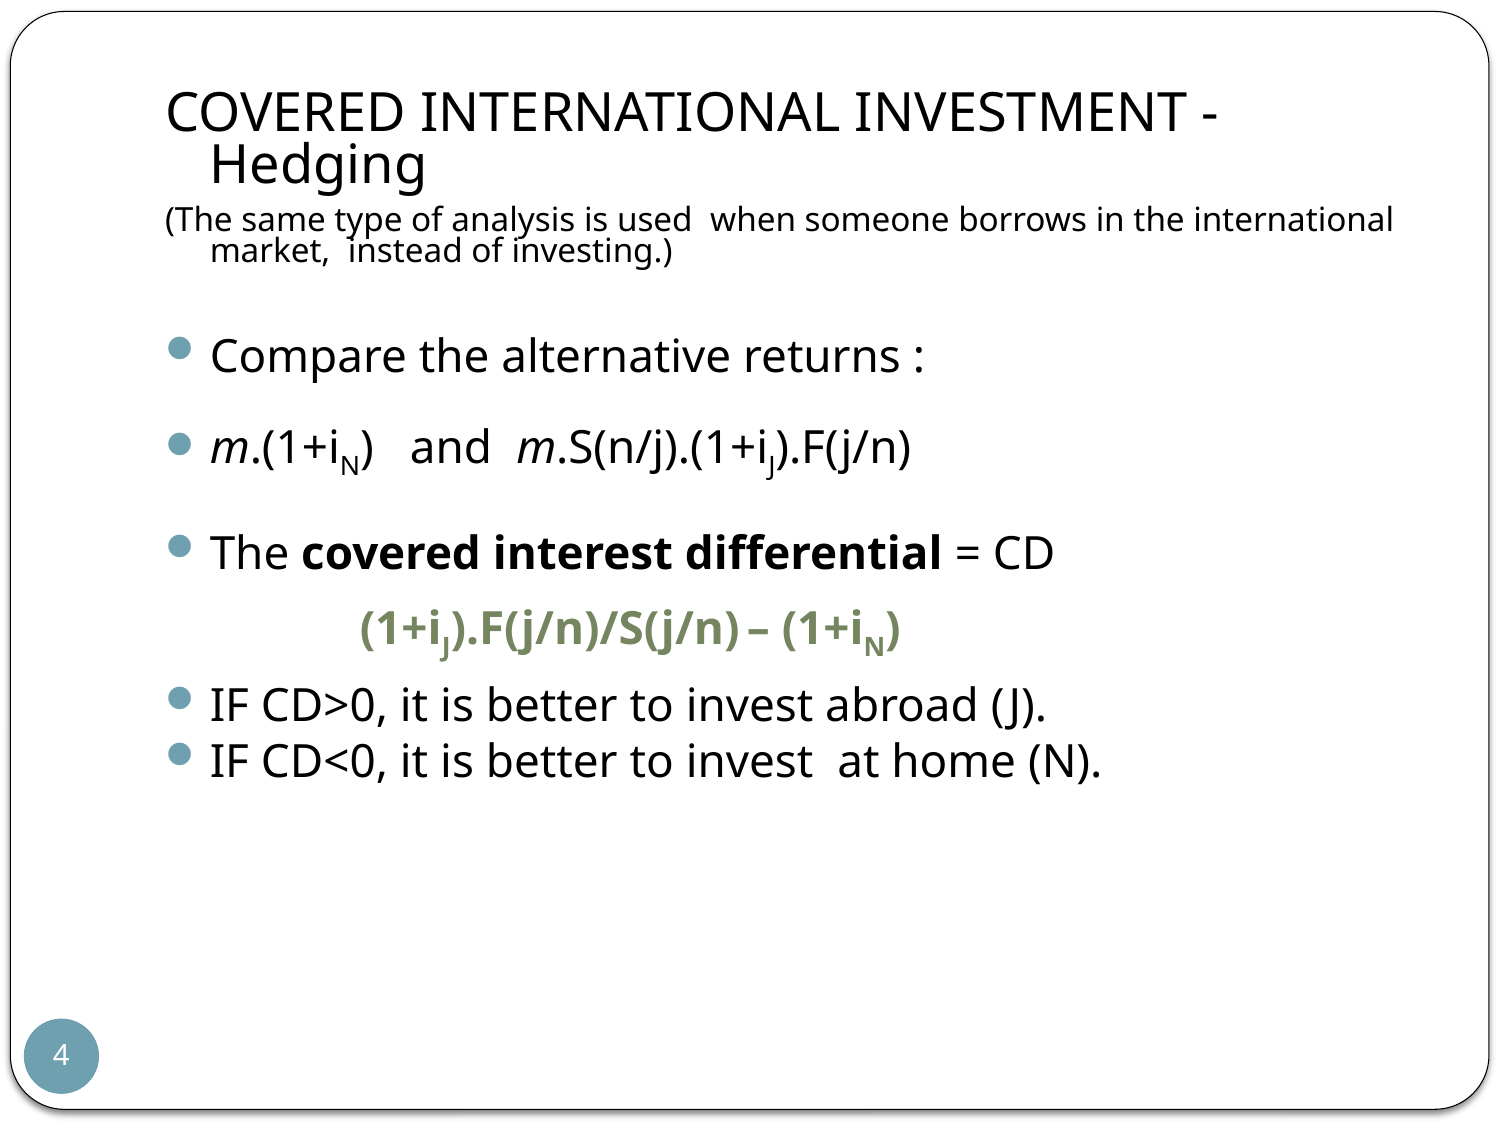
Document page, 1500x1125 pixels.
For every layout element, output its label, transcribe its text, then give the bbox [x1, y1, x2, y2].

text_box 4 [23, 1018, 99, 1094]
list COVERED INTERNATIONAL INVESTMENT - Hedging (The same type of analysis is used when someone borrows in the international market, instead of investing.) Compare the alternative returns : m.(1+iN) and m.S(n/j).(1+iJ).F(j/n) The covered interest differential = CD (1+iJ).F(j/n)/S(j/n) – (1+iN) IF CD>0, it is better to invest abroad (J). IF CD<0, it is better to invest at home (N). [149, 81, 1426, 988]
